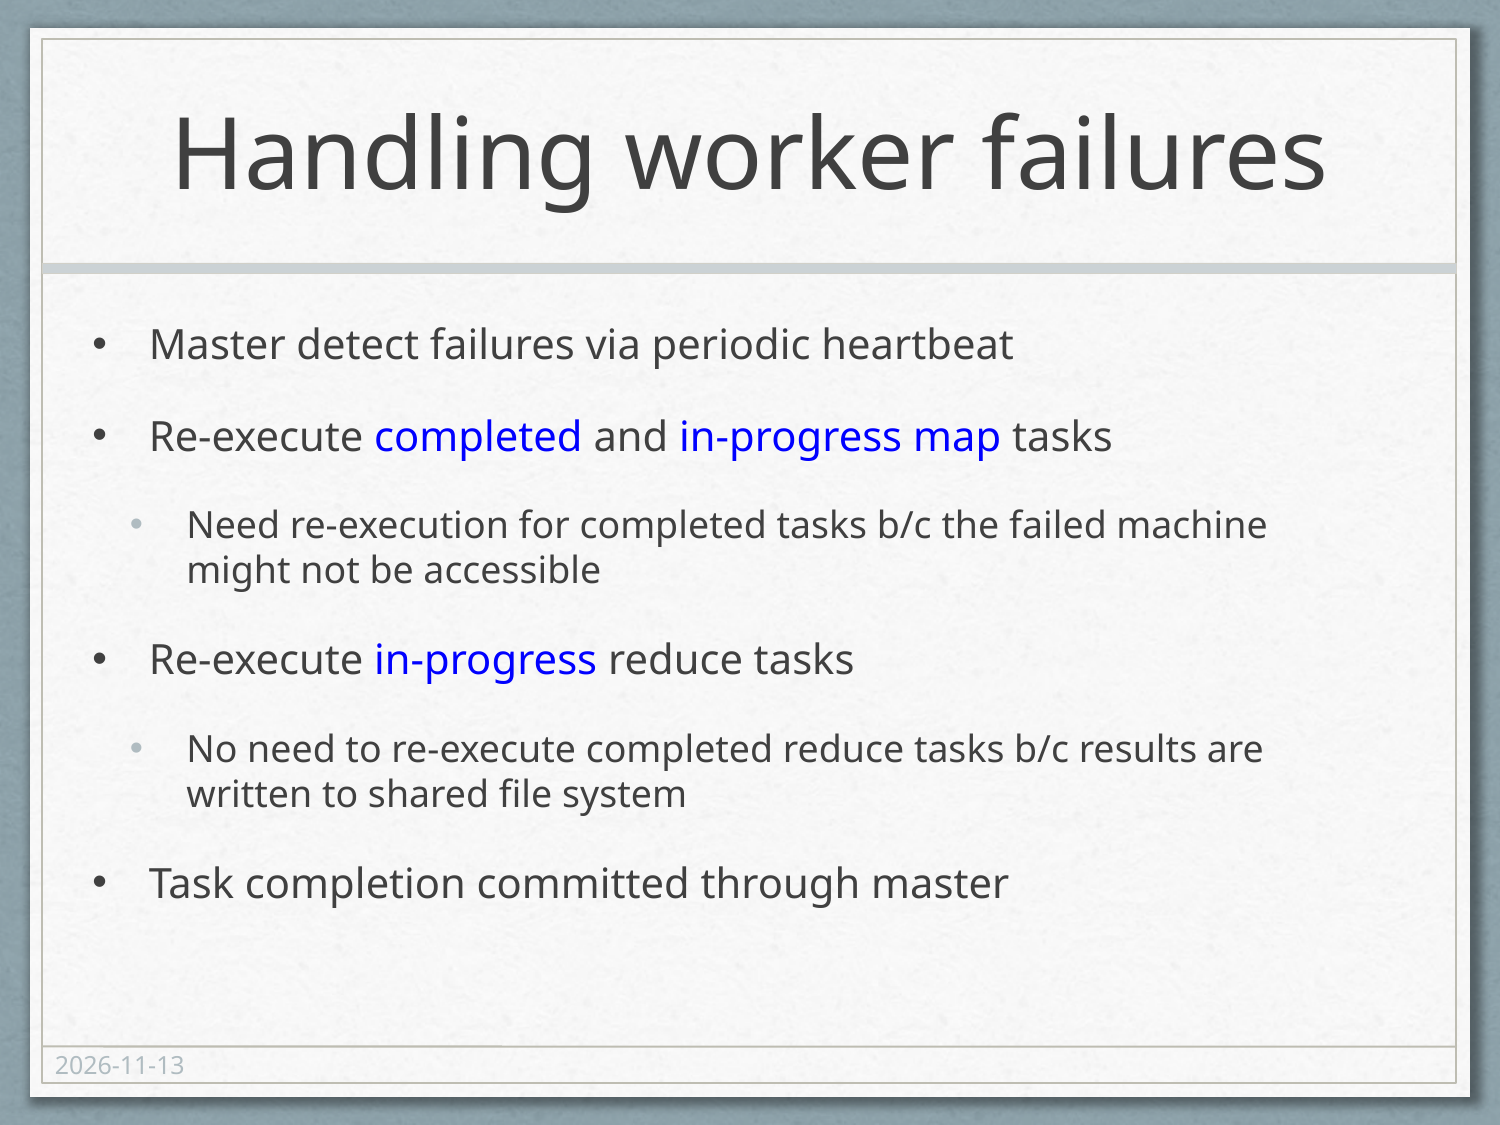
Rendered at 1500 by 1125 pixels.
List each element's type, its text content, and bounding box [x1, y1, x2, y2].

list Master detect failures via periodic heartbeat Re-execute completed and in-progress map tasks Need re-execution for completed tasks b/c the failed machine might not be accessible Re-execute in-progress reduce tasks No need to re-execute completed reduce tasks b/c results are written to shared file system Task completion committed through master [39, 310, 1353, 995]
picture [30, 28, 1470, 1097]
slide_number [39, 1045, 390, 1088]
title Handling worker failures [147, 40, 1353, 260]
